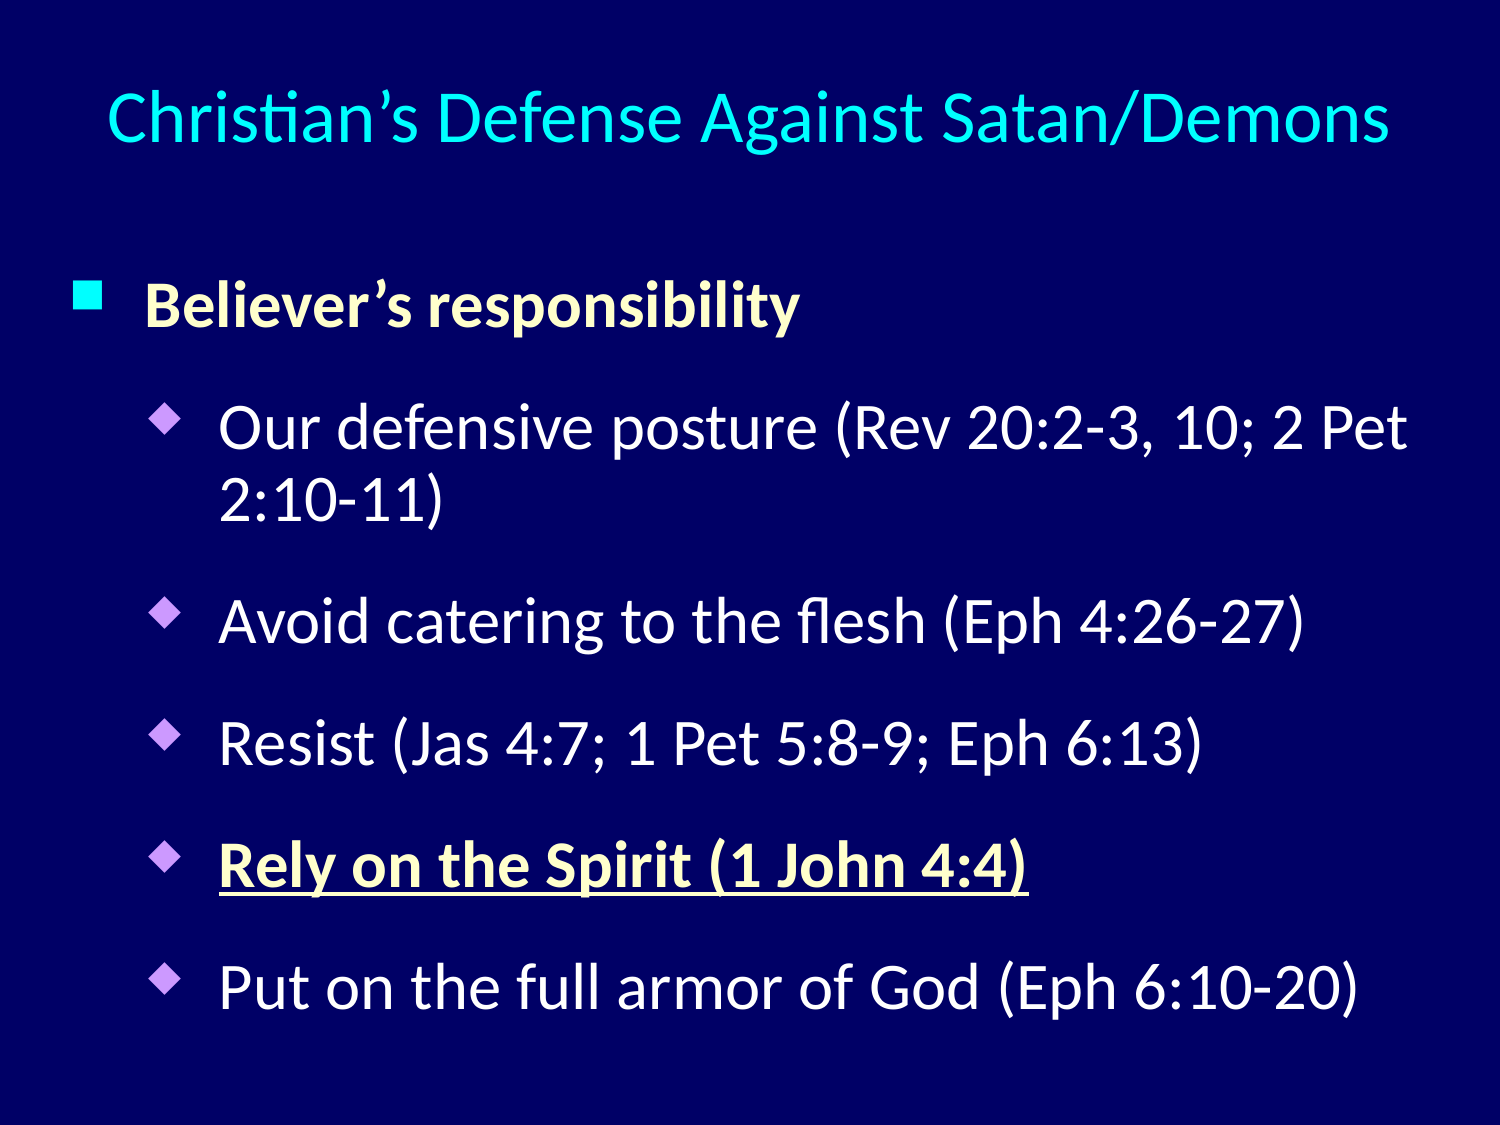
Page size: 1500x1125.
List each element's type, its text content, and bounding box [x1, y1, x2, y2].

list Believer’s responsibility Our defensive posture (Rev 20:2-3, 10; 2 Pet 2:10-11) Avoid catering to the flesh (Eph 4:26-27) Resist (Jas 4:7; 1 Pet 5:8-9; Eph 6:13) Rely on the Spirit (1 John 4:4) Put on the full armor of God (Eph 6:10-20) [53, 262, 1447, 995]
title Christian’s Defense Against Satan/Demons [0, 37, 1500, 188]
